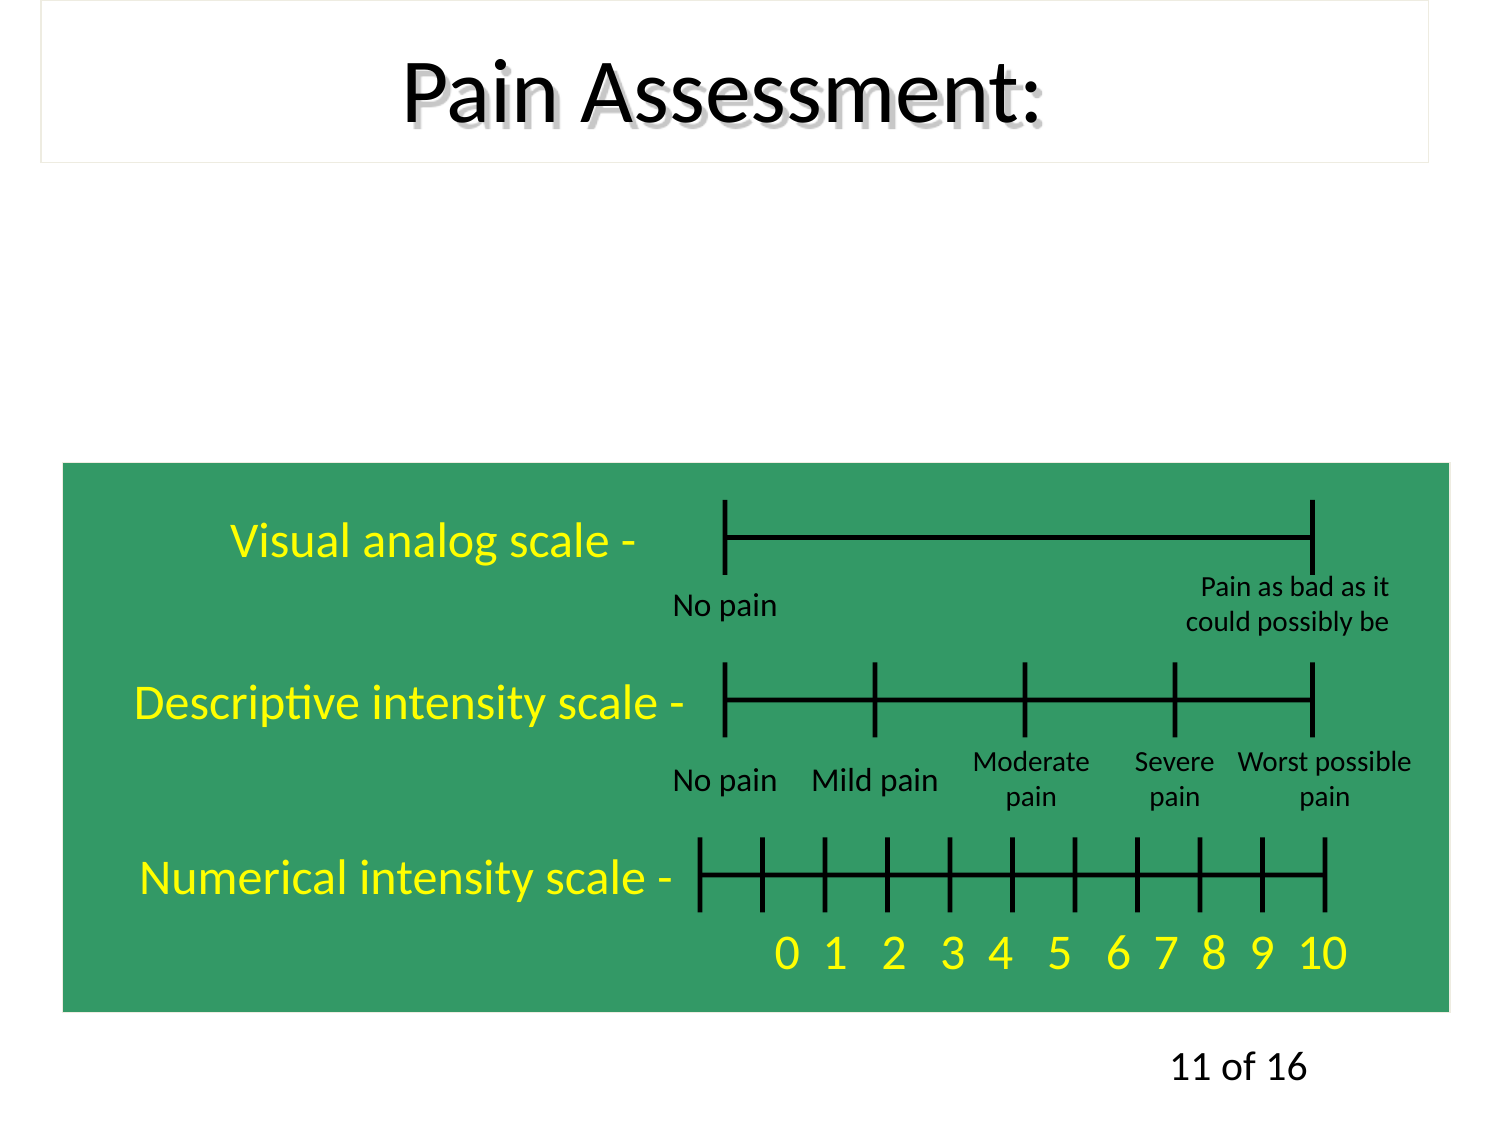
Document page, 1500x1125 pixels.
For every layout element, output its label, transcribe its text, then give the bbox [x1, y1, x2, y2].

text_box No pain [649, 750, 787, 806]
text_box Severe pain [1099, 750, 1212, 806]
text_box [29, 0, 1448, 188]
text_box Descriptive intensity scale - [24, 662, 700, 738]
text_box Worst possible pain [1212, 750, 1438, 806]
text_box [62, 462, 1450, 1013]
text_box Mild pain [787, 750, 949, 806]
text_box Pain as bad as it could possibly be [1149, 575, 1425, 631]
text_box No pain [649, 575, 800, 631]
text_box 11 of 16 [1119, 1031, 1358, 1096]
text_box 0 1 2 3 4 5 6 7 8 9 10 [624, 912, 1363, 988]
title Pain Assessment: [41, 0, 1429, 163]
text_box Visual analog scale - [99, 499, 663, 575]
text_box Moderate pain [949, 750, 1099, 806]
text_box Numerical intensity scale - [50, 837, 688, 913]
